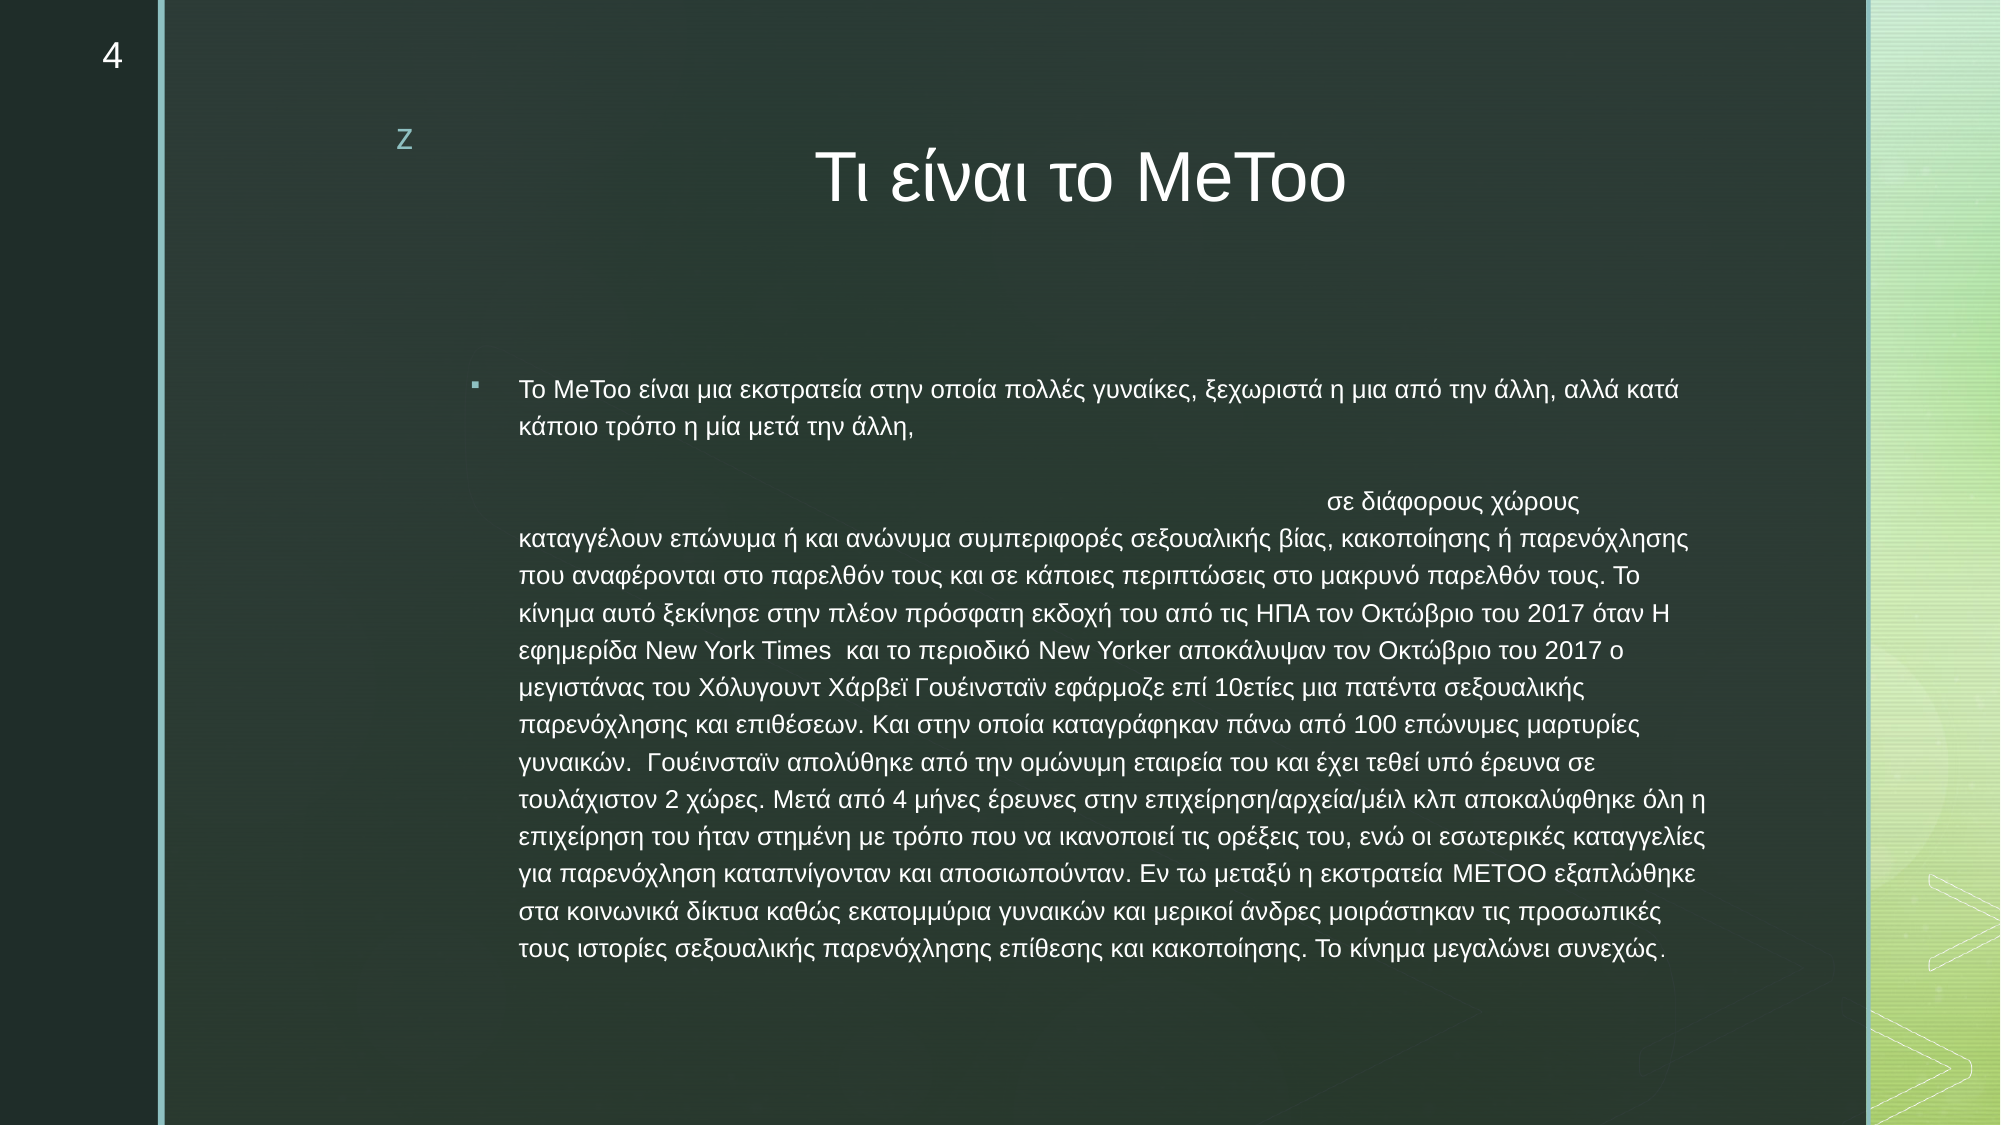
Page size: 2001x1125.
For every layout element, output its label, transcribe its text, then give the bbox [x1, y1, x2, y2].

list Το ΜeΤοο είναι μια εκστρατεία στην οποία πολλές γυναίκες, ξεχωριστά η μια από την άλλη, αλλά κατά κάποιο τρόπο η μία μετά την άλλη, σε διάφορους χώρους καταγγέλουν επώνυμα ή και ανώνυμα συμπεριφορές σεξουαλικής βίας, κακοποίησης ή παρενόχλησης που αναφέρονται στο παρελθόν τους και σε κάποιες περιπτώσεις στο μακρυνό παρελθόν τους. Το κίνημα αυτό ξεκίνησε στην πλέον πρόσφατη εκδοχή του από τις ΗΠΑ τον Οκτώβριο του 2017 όταν Η εφημερίδα New York Times και το περιοδικό New Yorker αποκάλυψαν τον Οκτώβριο του 2017 ο μεγιστάνας του Χόλυγουντ Χάρβεϊ Γουέινσταϊν εφάρμοζε επί 10ετίες μια πατέντα σεξουαλικής παρενόχλησης και επιθέσεων. Και στην οποία καταγράφηκαν πάνω από 100 επώνυμες μαρτυρίες γυναικών. Γουέινσταϊν απολύθηκε από την ομώνυμη εταιρεία του και έχει τεθεί υπό έρευνα σε τουλάχιστον 2 χώρες. Μετά από 4 μήνες έρευνες στην επιχείρηση/αρχεία/μέιλ κλπ αποκαλύφθηκε όλη η επιχείρηση του ήταν στημένη με τρόπο που να ικανοποιεί τις ορέξεις του, ενώ οι εσωτερικές καταγγελίες για παρενόχληση καταπνίγονταν και αποσιωπούνταν. Εν τω μεταξύ η εκστρατεία METOO εξαπλώθηκε στα κοινωνικά δίκτυα καθώς εκατομμύρια γυναικών και μερικοί άνδρες μοιράστηκαν τις προσωπικές τους ιστορίες σεξουαλικής παρενόχλησης επίθεσης και κακοποίησης. Το κίνημα μεγαλώνει συνεχώς. [454, 336, 1734, 993]
slide_number 4 [25, 26, 131, 80]
picture [1871, 0, 2001, 1125]
title Τι είναι το MeToo [428, 132, 1734, 310]
